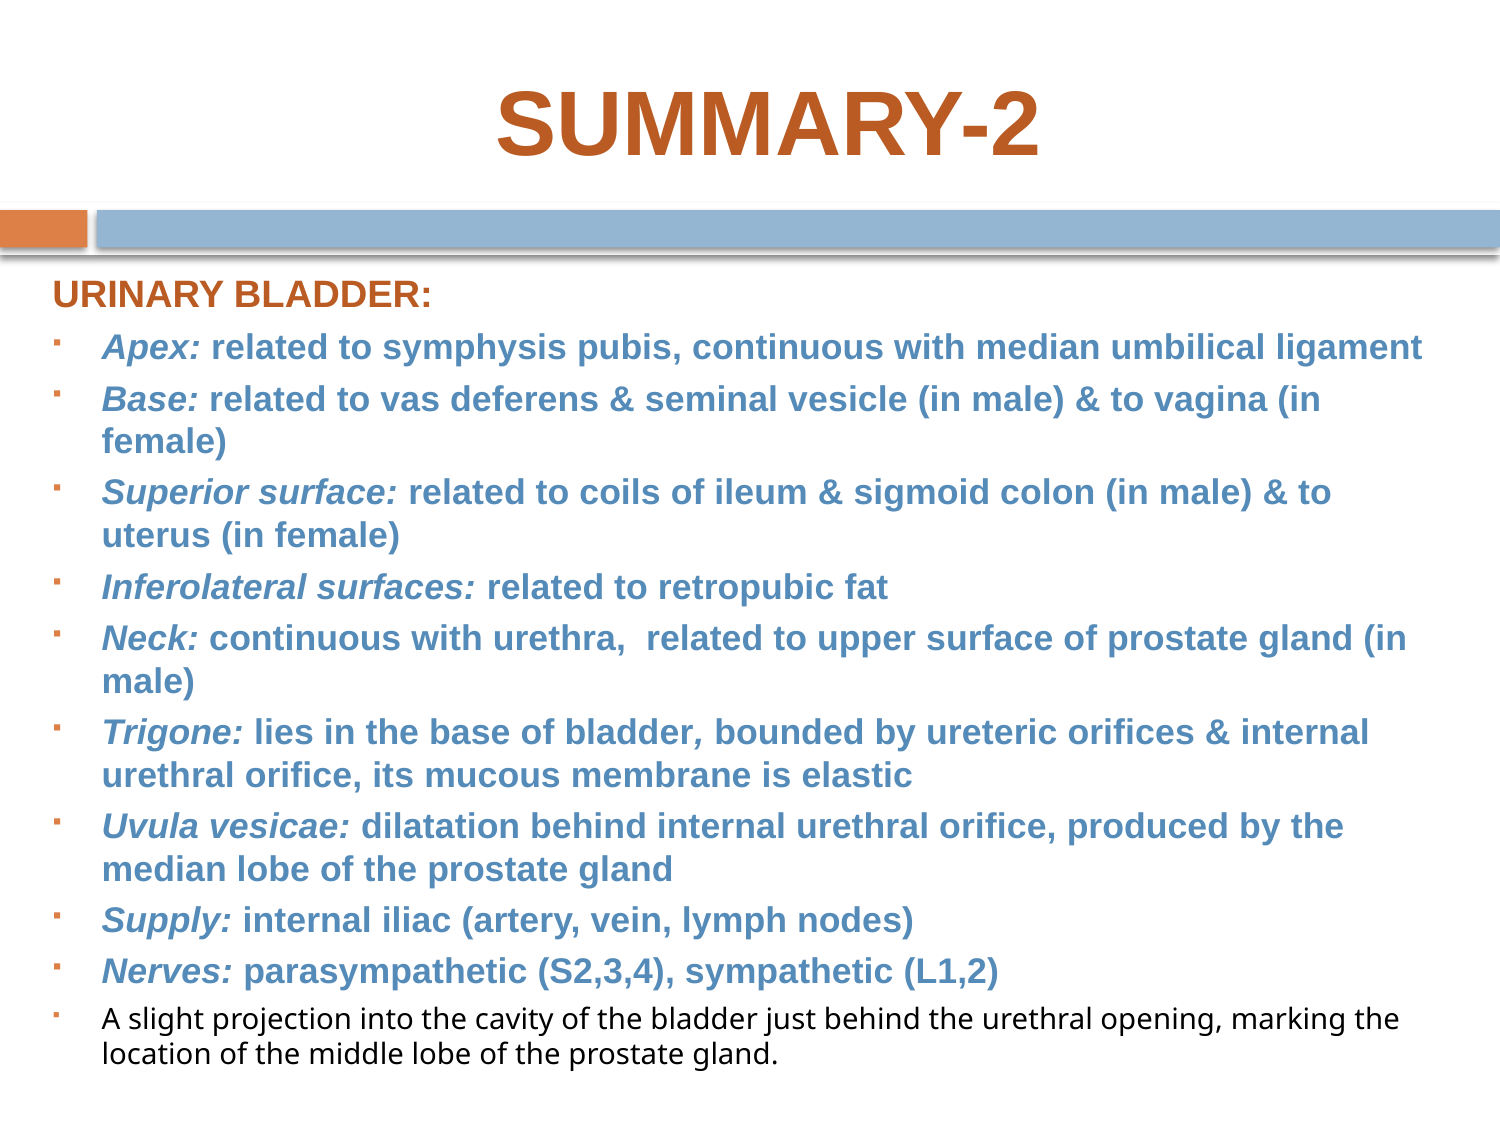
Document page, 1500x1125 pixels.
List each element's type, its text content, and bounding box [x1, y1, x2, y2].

title SUMMARY-2 [99, 37, 1438, 200]
text_box URINARY BLADDER: Apex: related to symphysis pubis, continuous with median umbilical ligament Base: related to vas deferens & seminal vesicle (in male) & to vagina (in female) Superior surface: related to coils of ileum & sigmoid colon (in male) & to uterus (in female) Inferolateral surfaces: related to retropubic fat Neck: continuous with urethra, related to upper surface of prostate gland (in male) Trigone: lies in the base of bladder, bounded by ureteric orifices & internal urethral orifice, its mucous membrane is elastic Uvula vesicae: dilatation behind internal urethral orifice, produced by the median lobe of the prostate gland Supply: internal iliac (artery, vein, lymph nodes) Nerves: parasympathetic (S2,3,4), sympathetic (L1,2) A slight projection into the cavity of the bladder just behind the urethral opening, marking the location of the middle lobe of the prostate gland. [37, 262, 1463, 1088]
